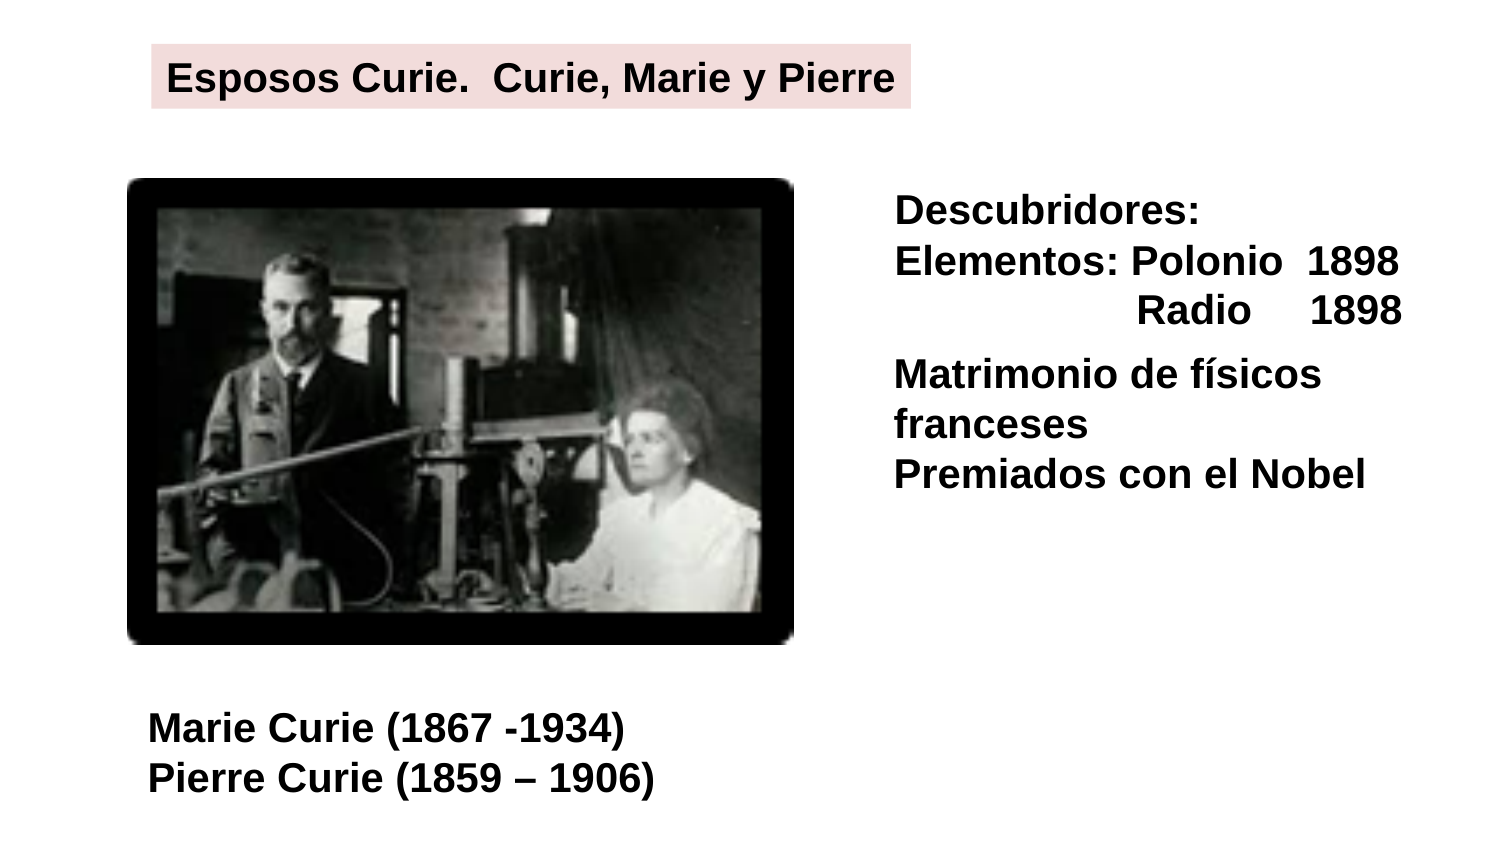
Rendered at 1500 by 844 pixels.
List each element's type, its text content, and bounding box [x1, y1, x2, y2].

text_box Esposos Curie. Curie, Marie y Pierre [151, 43, 911, 109]
text_box Descubridores: Elementos: Polonio 1898 Radio 1898 [879, 175, 1459, 341]
text_box Marie Curie (1867 -1934) Pierre Curie (1859 – 1906) [132, 693, 786, 809]
picture [126, 178, 794, 646]
text_box Matrimonio de físicos franceses Premiados con el Nobel [878, 339, 1430, 505]
